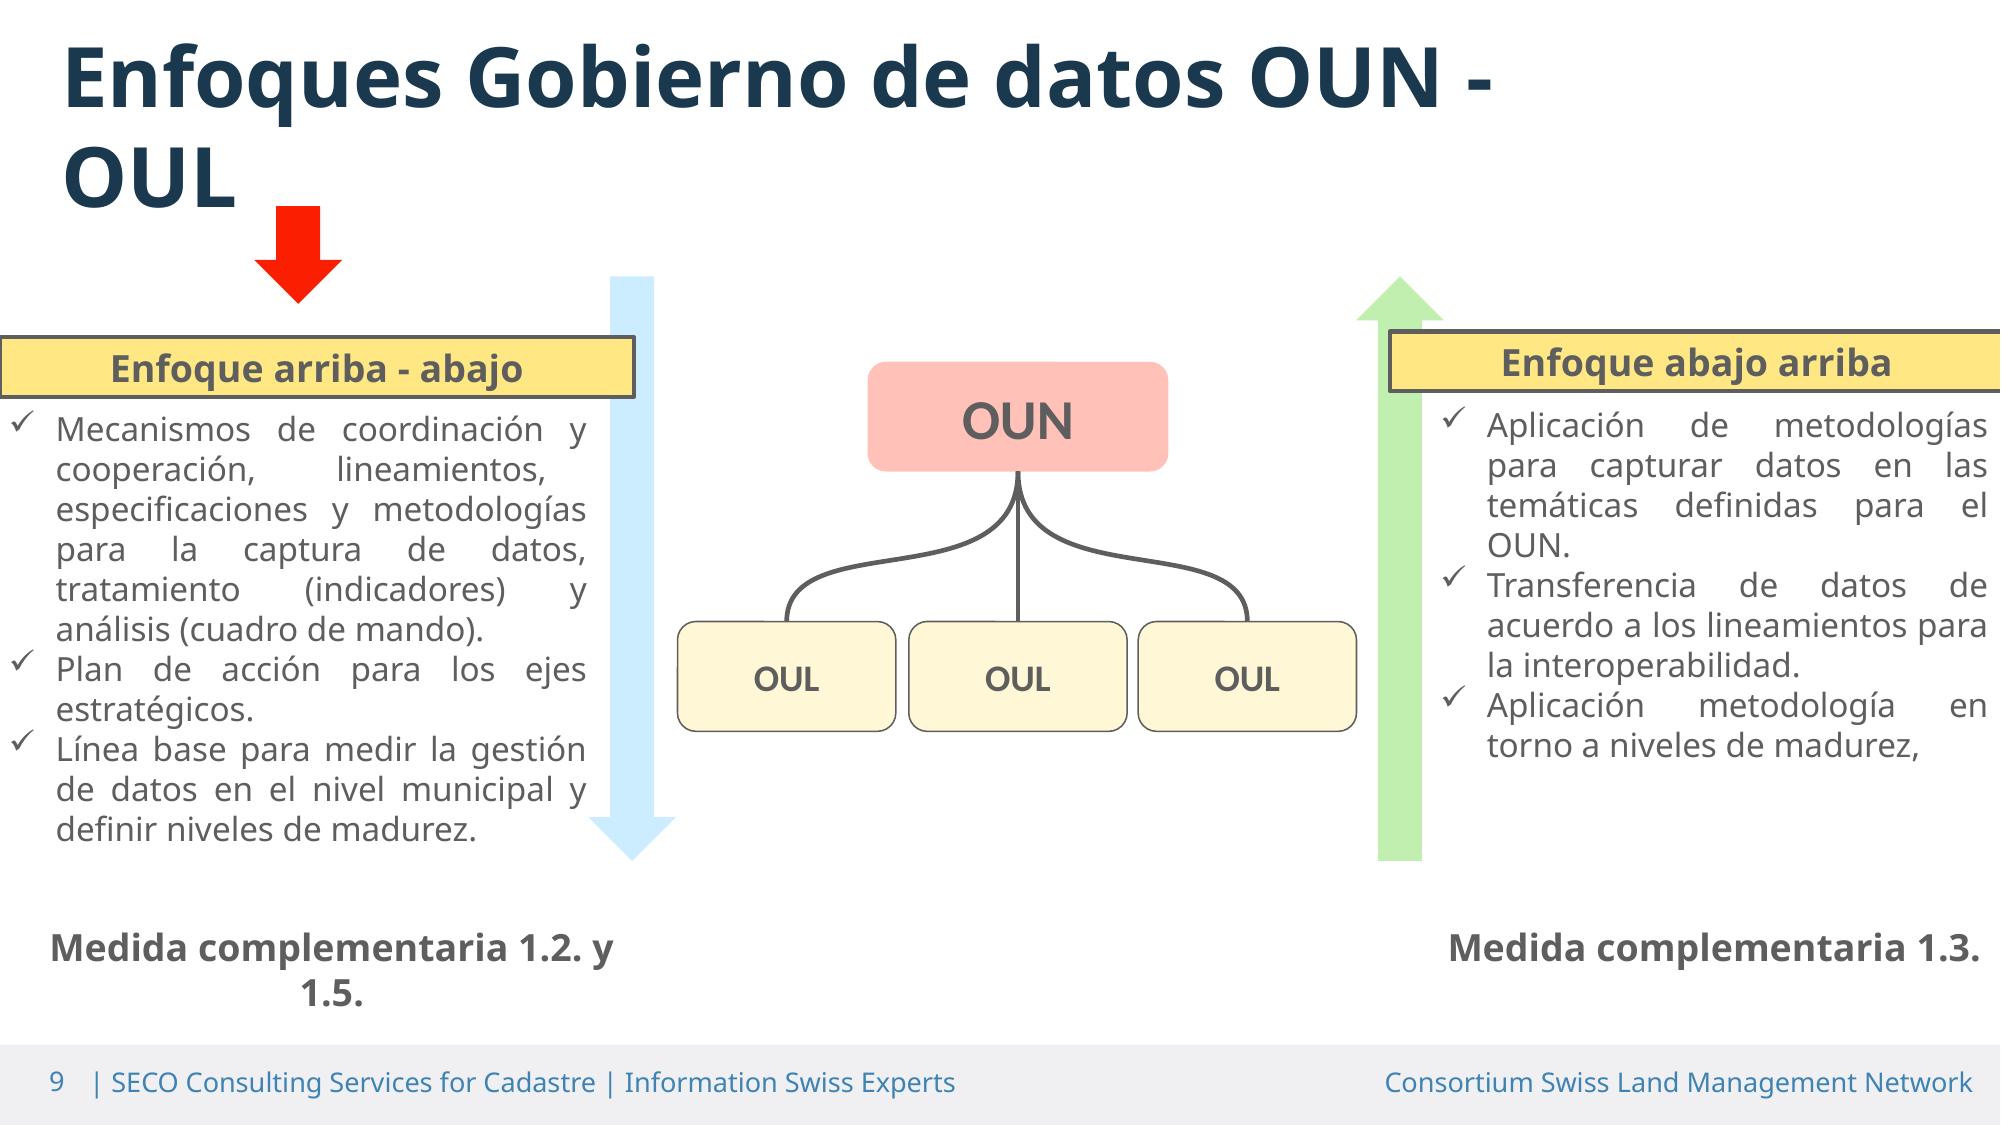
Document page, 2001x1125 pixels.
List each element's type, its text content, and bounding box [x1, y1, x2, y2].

text_box OUN [867, 361, 1169, 472]
text_box Enfoque abajo arriba [1388, 329, 2000, 393]
text_box Enfoque arriba - abajo [0, 335, 636, 399]
text_box Medida complementaria 1.3. [1404, 916, 2000, 976]
text_box OUL [677, 621, 896, 732]
slide_number 9 [14, 1056, 99, 1107]
text_box Medida complementaria 1.2. y 1.5. [6, 916, 658, 1021]
text_box [603, 276, 677, 862]
text_box Mecanismos de coordinación y cooperación, lineamientos, especificaciones y metodologías para la captura de datos, tratamiento (indicadores) y análisis (cuadro de mando). Plan de acción para los ejes estratégicos. Línea base para medir la gestión de datos en el nivel municipal y definir niveles de madurez. [0, 361, 603, 855]
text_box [827, 430, 978, 663]
text_box OUL [908, 621, 1128, 732]
text_box Enfoques Gobierno de datos OUN - OUL [56, 19, 1661, 229]
text_box Aplicación de metodologías para capturar datos en las temáticas definidas para el OUN. Transferencia de datos de acuerdo a los lineamientos para la interoperabilidad. Aplicación metodología en torno a niveles de madurez, [1425, 397, 2000, 812]
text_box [1057, 431, 1208, 662]
text_box [1356, 276, 1444, 861]
text_box [254, 206, 343, 304]
text_box OUL [1138, 621, 1357, 732]
